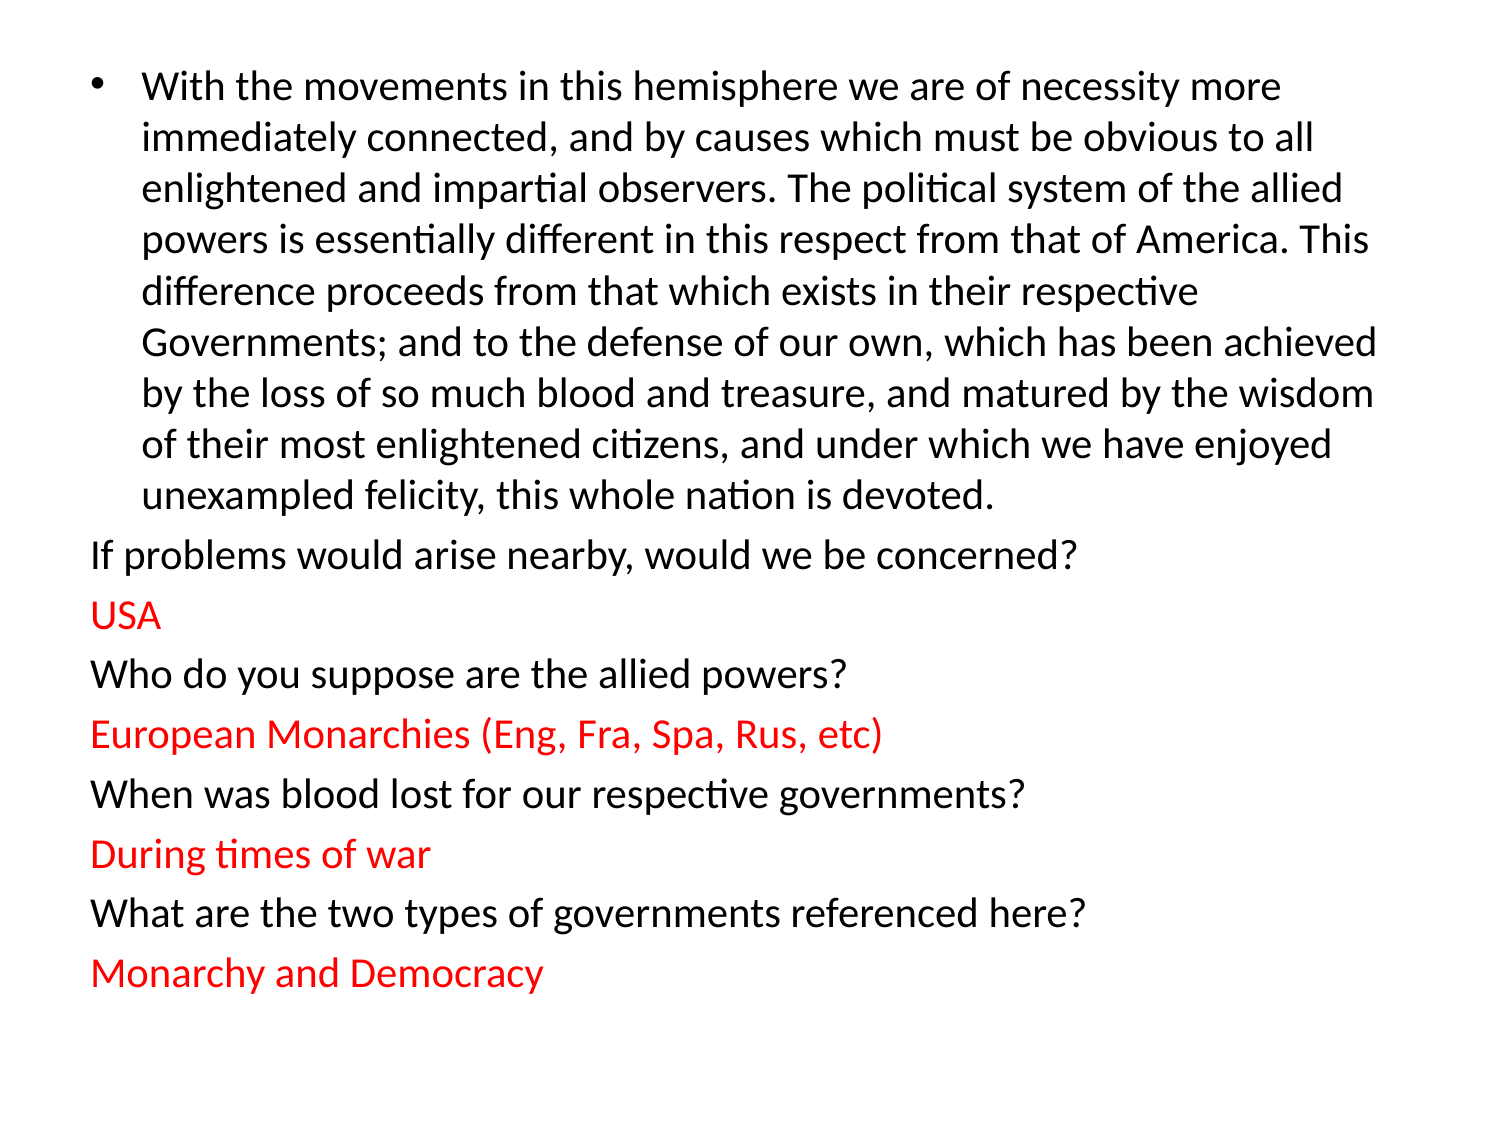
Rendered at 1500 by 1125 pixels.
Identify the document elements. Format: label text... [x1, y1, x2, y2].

list With the movements in this hemisphere we are of necessity more immediately connected, and by causes which must be obvious to all enlightened and impartial observers. The political system of the allied powers is essentially different in this respect from that of America. This difference proceeds from that which exists in their respective Governments; and to the defense of our own, which has been achieved by the loss of so much blood and treasure, and matured by the wisdom of their most enlightened citizens, and under which we have enjoyed unexampled felicity, this whole nation is devoted. If problems would arise nearby, would we be concerned? USA Who do you suppose are the allied powers? European Monarchies (Eng, Fra, Spa, Rus, etc) When was blood lost for our respective governments? During times of war What are the two types of governments referenced here? Monarchy and Democracy [75, 50, 1425, 1005]
